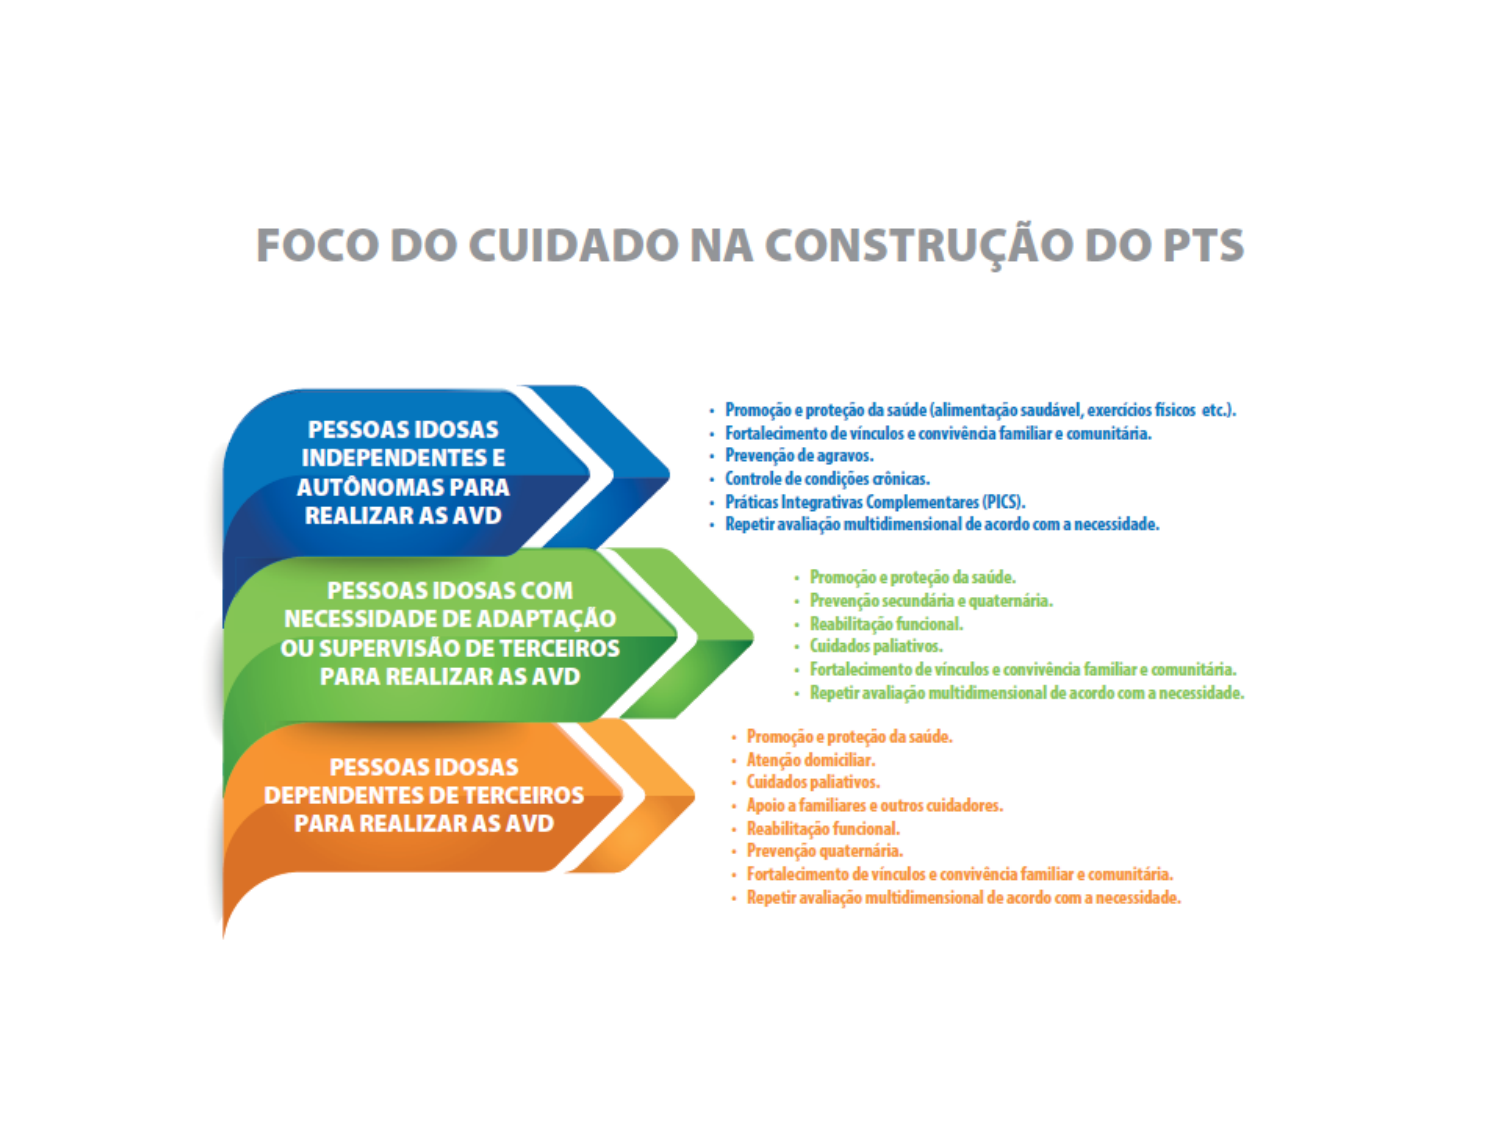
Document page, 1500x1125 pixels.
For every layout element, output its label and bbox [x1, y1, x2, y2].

picture [168, 170, 1332, 955]
